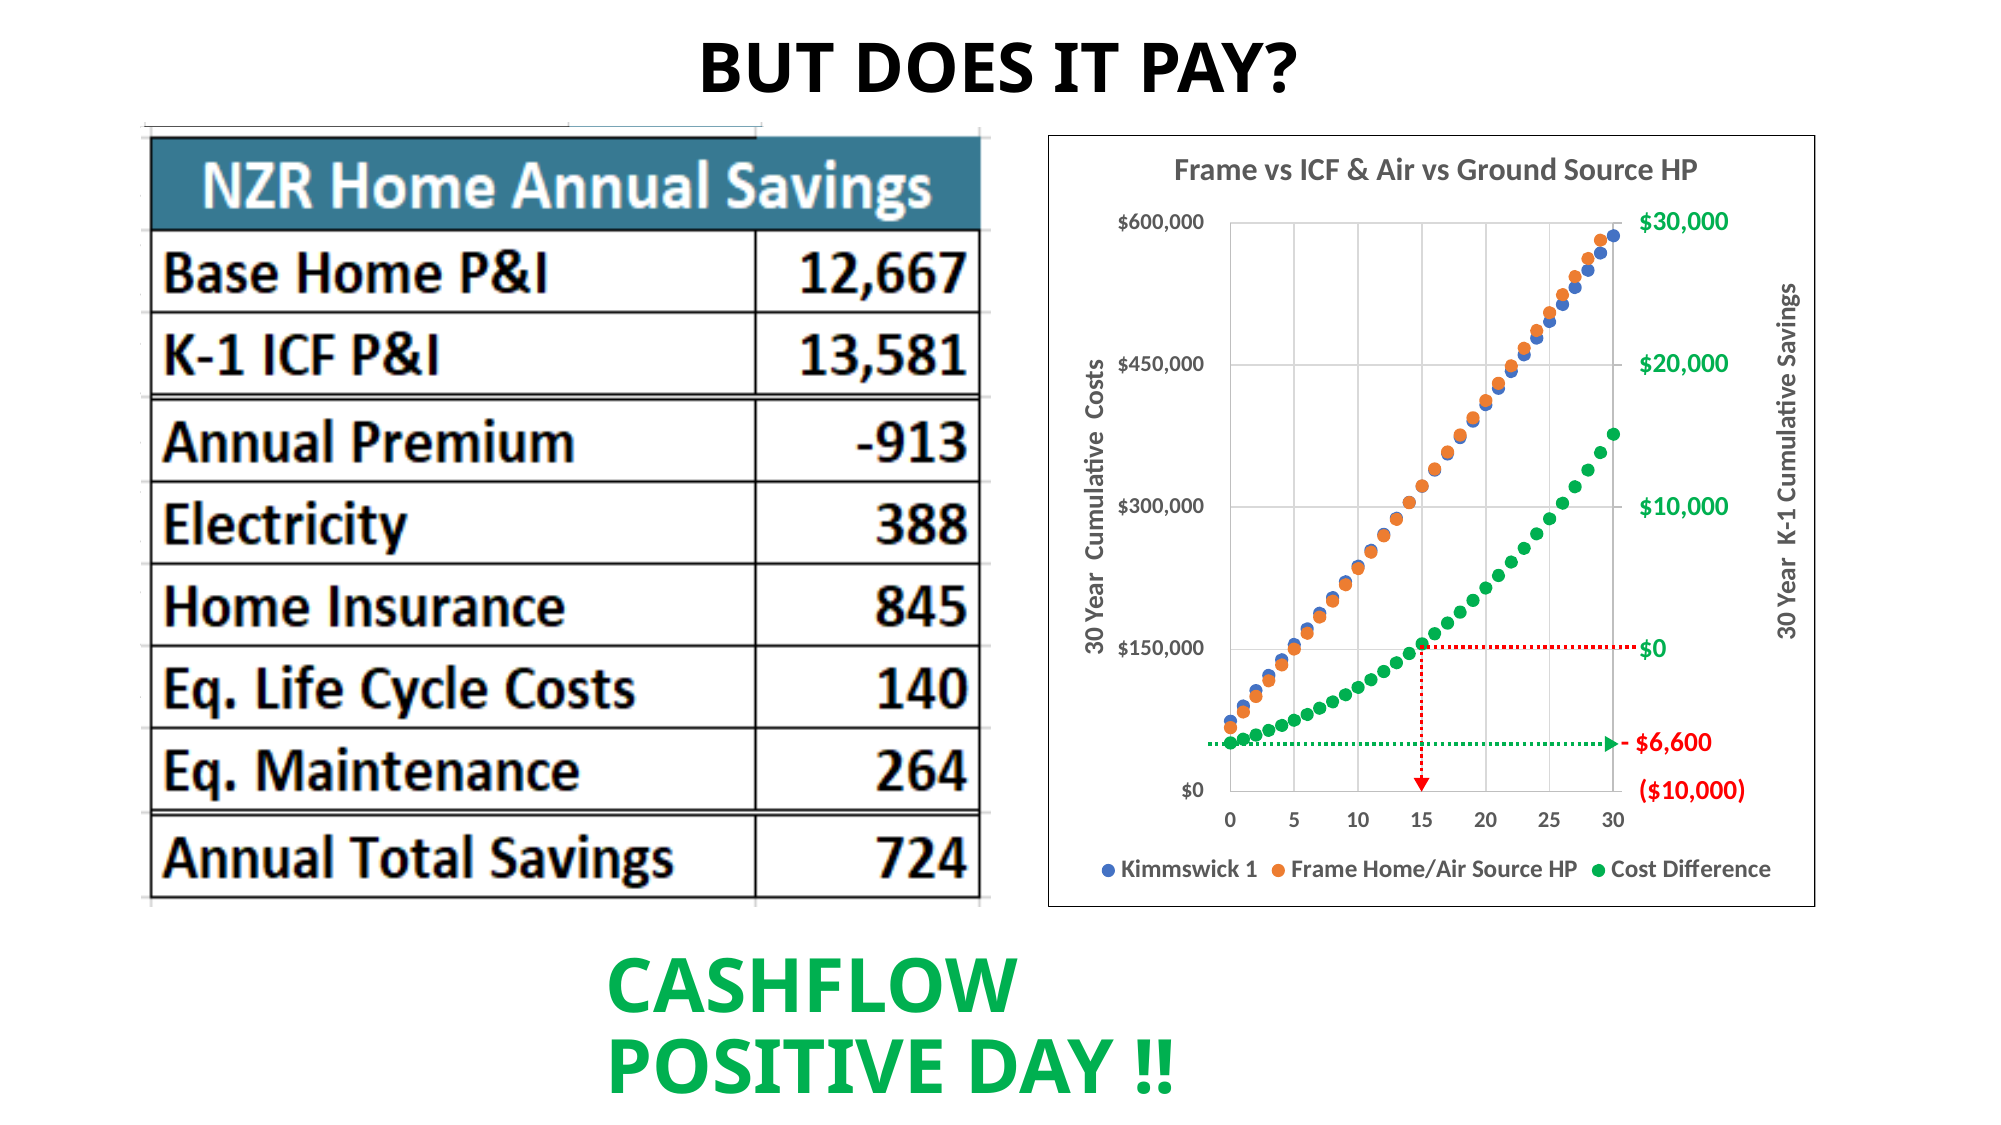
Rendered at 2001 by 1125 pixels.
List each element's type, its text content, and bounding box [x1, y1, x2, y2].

picture [140, 122, 991, 908]
picture [1047, 134, 1816, 908]
title But Does it Pay? [682, 5, 1318, 135]
text_box Cashflow Positive Day !! [590, 964, 1390, 1094]
